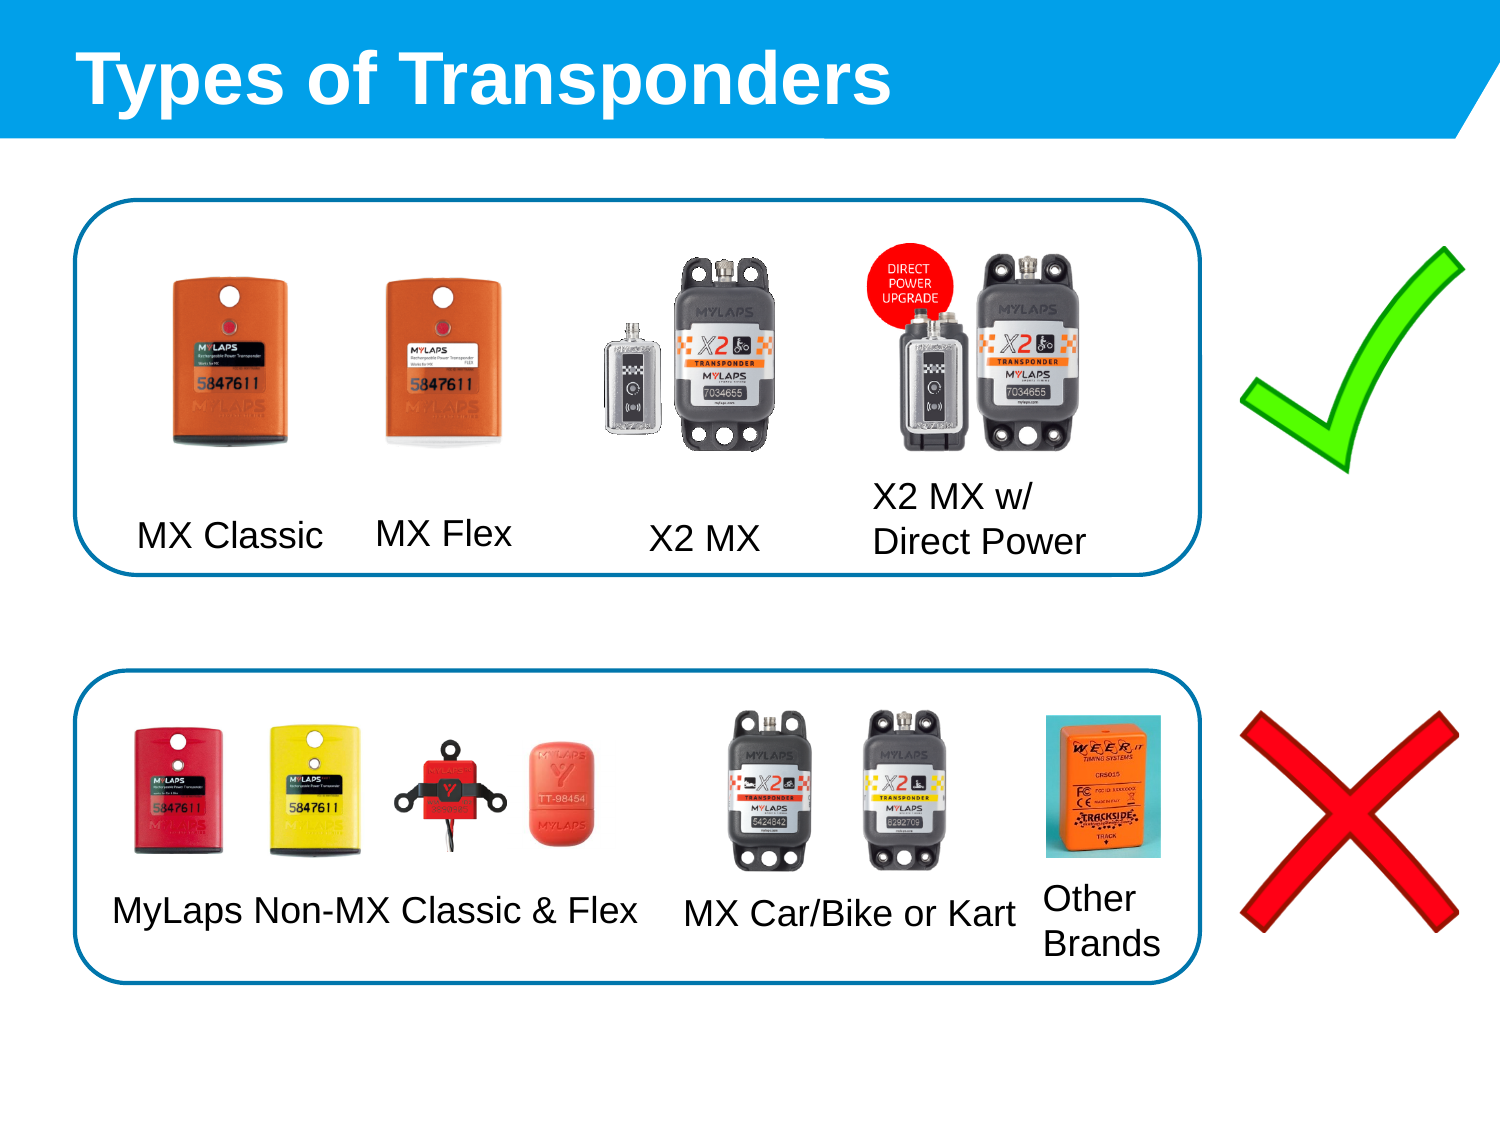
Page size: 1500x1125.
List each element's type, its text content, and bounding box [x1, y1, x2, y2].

picture [152, 261, 308, 465]
picture [859, 700, 950, 879]
picture [547, 229, 1103, 480]
text_box MX Classic [121, 503, 339, 564]
picture [256, 722, 376, 863]
text_box MyLaps Non-MX Classic & Flex [97, 878, 654, 939]
title Types of Transponders [75, 29, 1425, 140]
picture [1046, 714, 1161, 858]
picture [1239, 246, 1499, 480]
text_box Other Brands [1028, 867, 1177, 972]
text_box [72, 197, 1203, 578]
picture [1220, 700, 1460, 933]
text_box MX Car/Bike or Kart [668, 881, 1028, 942]
text_box X2 MX [633, 506, 776, 567]
text_box MX Flex [360, 501, 528, 562]
picture [713, 700, 826, 884]
picture [127, 725, 231, 854]
picture [366, 261, 522, 466]
text_box [72, 668, 1203, 986]
text_box X2 MX w/ Direct Power [857, 472, 1102, 570]
picture [392, 737, 616, 853]
